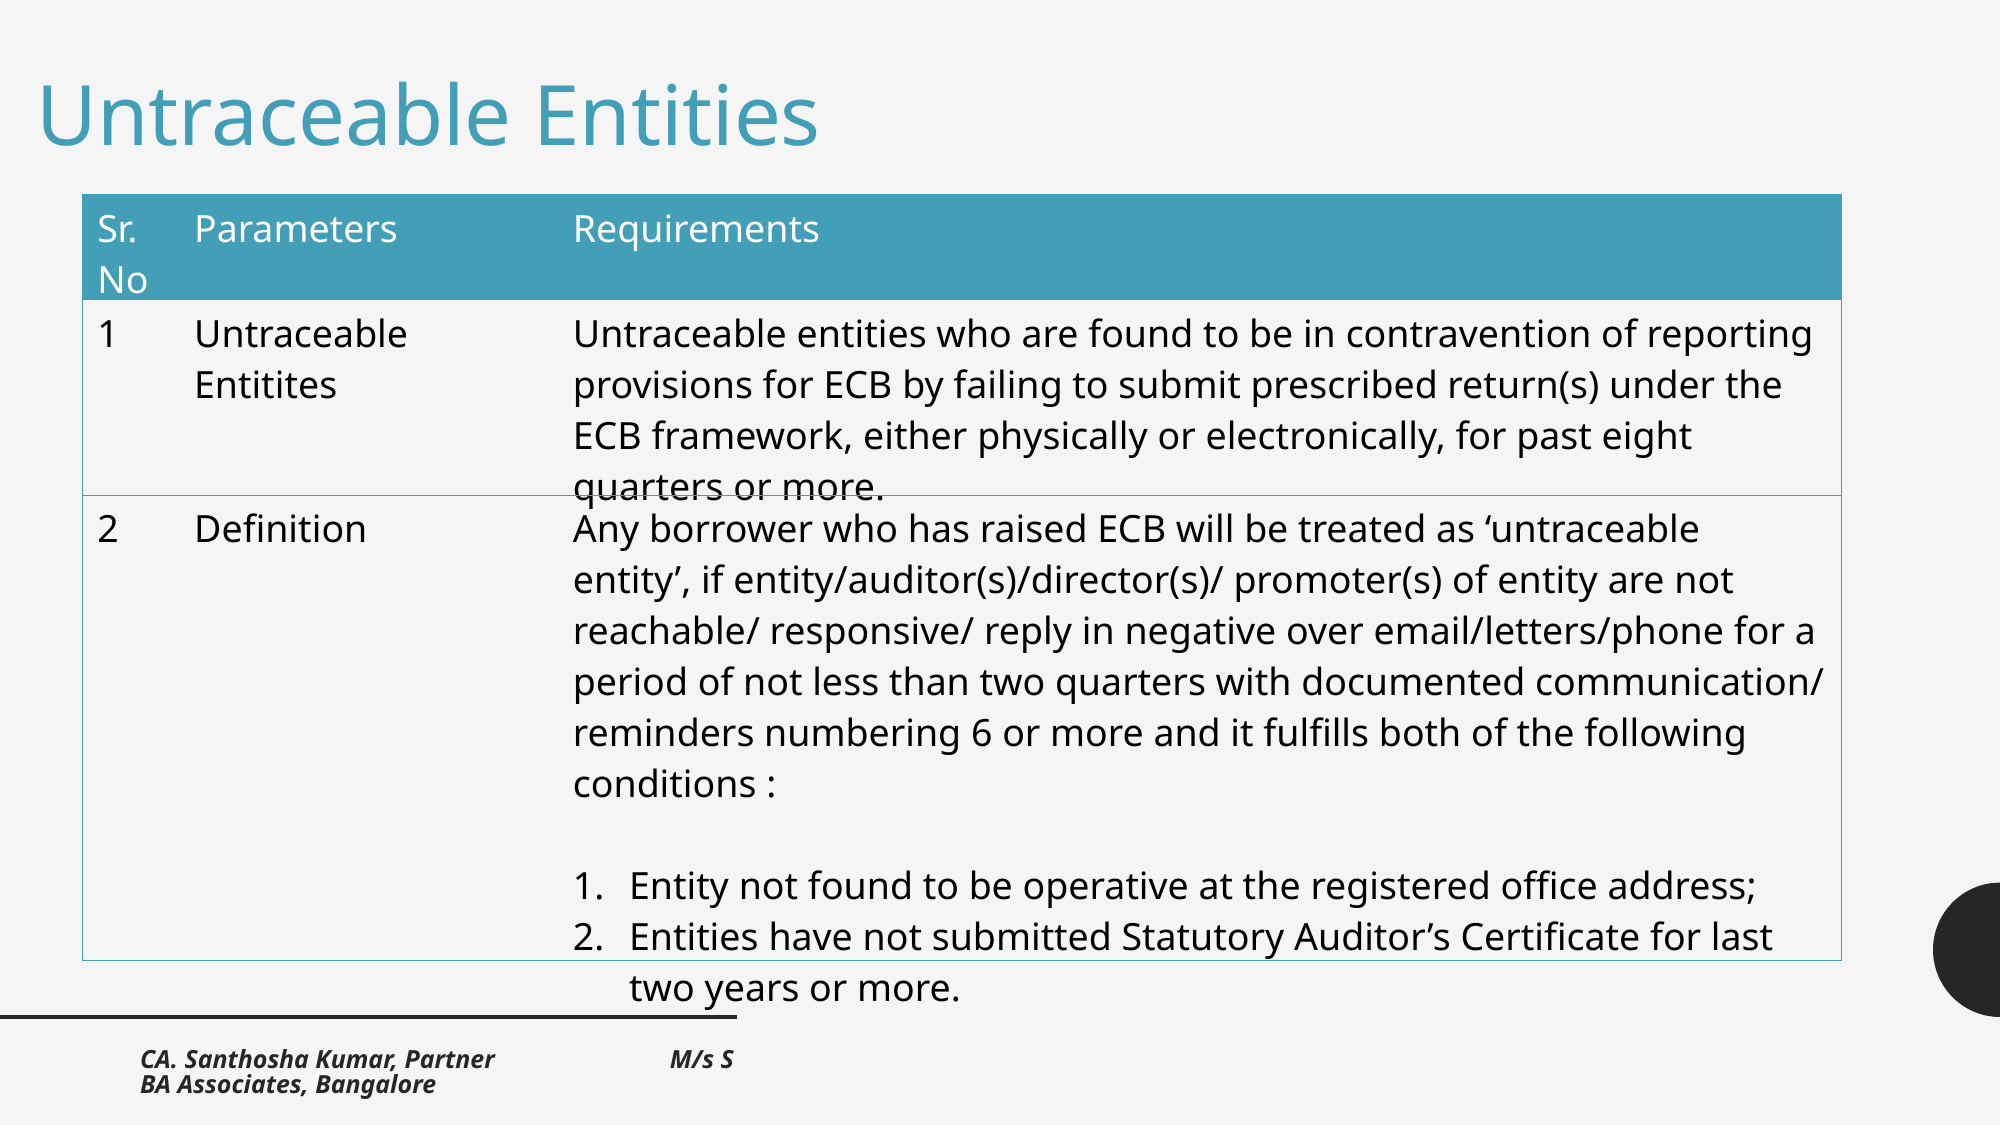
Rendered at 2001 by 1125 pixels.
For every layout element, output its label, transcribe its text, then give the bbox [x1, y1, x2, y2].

table_cell Untraceable Entitites [179, 300, 558, 495]
table_cell 2 [83, 496, 179, 960]
table_header Requirements [558, 195, 1841, 299]
table_cell Definition [179, 496, 558, 960]
table_cell 1 [83, 300, 179, 495]
table_header Sr. No [83, 195, 179, 299]
footer CA. Santhosha Kumar, Partner M/s SBA Associates, Bangalore [125, 1035, 751, 1096]
table_cell Any borrower who has raised ECB will be treated as ‘untraceable entity’, if entity/auditor(s)/director(s)/ promoter(s) of entity are not reachable/ responsive/ reply in negative over email/letters/phone for a period of not less than two quarters with documented communication/ reminders numbering 6 or more and it fulfills both of the following conditions : Entity not found to be operative at the registered office address; Entities have not submitted Statutory Auditor’s Certificate for last two years or more. [558, 496, 1841, 960]
text_box Untraceable Entities [21, 54, 859, 170]
table_cell Untraceable entities who are found to be in contravention of reporting provisions for ECB by failing to submit prescribed return(s) under the ECB framework, either physically or electronically, for past eight quarters or more. [558, 300, 1841, 495]
table_header Parameters [179, 195, 558, 299]
